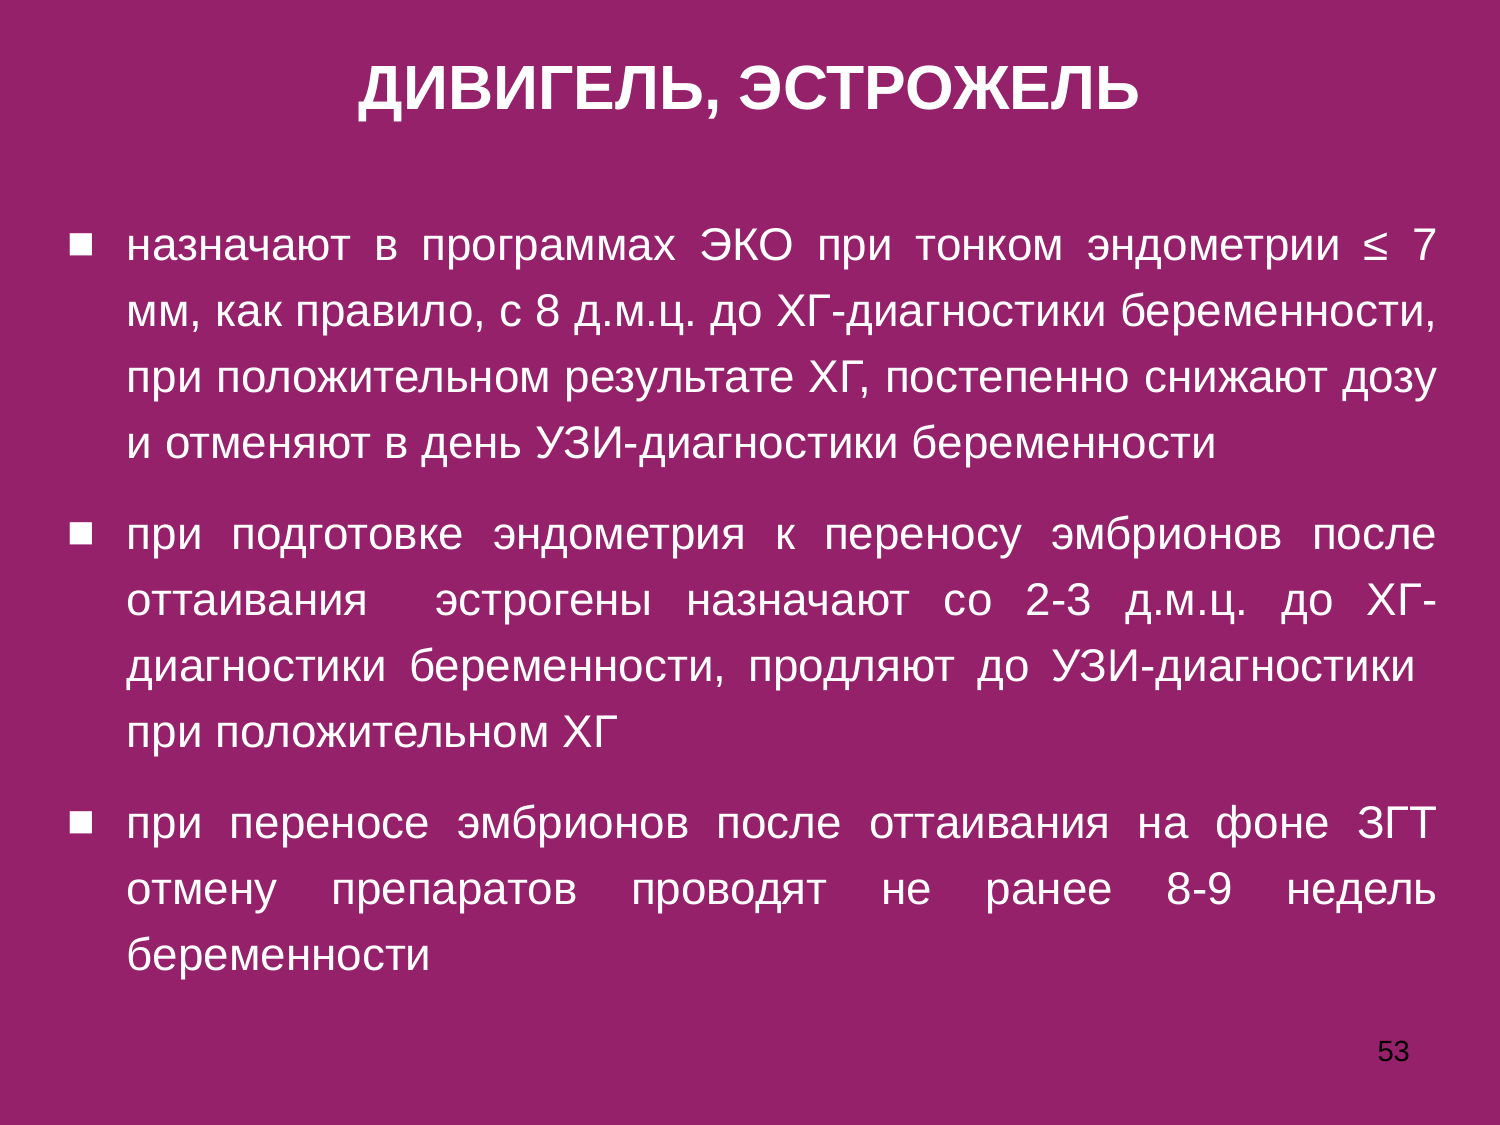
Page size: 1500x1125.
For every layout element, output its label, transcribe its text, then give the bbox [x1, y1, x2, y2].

list назначают в программах ЭКО при тонком эндометрии ≤ 7 мм, как правило, с 8 д.м.ц. до ХГ-диагностики беременности, при положительном результате ХГ, постепенно снижают дозу и отменяют в день УЗИ-диагностики беременности при подготовке эндометрия к переносу эмбрионов после оттаивания эстрогены назначают со 2-3 д.м.ц. до ХГ-диагностики беременности, продляют до УЗИ-диагностики при положительном ХГ при переносе эмбрионов после оттаивания на фоне ЗГТ отмену препаратов проводят не ранее 8-9 недель беременности [52, 196, 1454, 788]
slide_number 53 [1074, 1024, 1425, 1103]
title ДИВИГЕЛЬ, ЭСТРОЖЕЛЬ [0, 0, 1500, 178]
